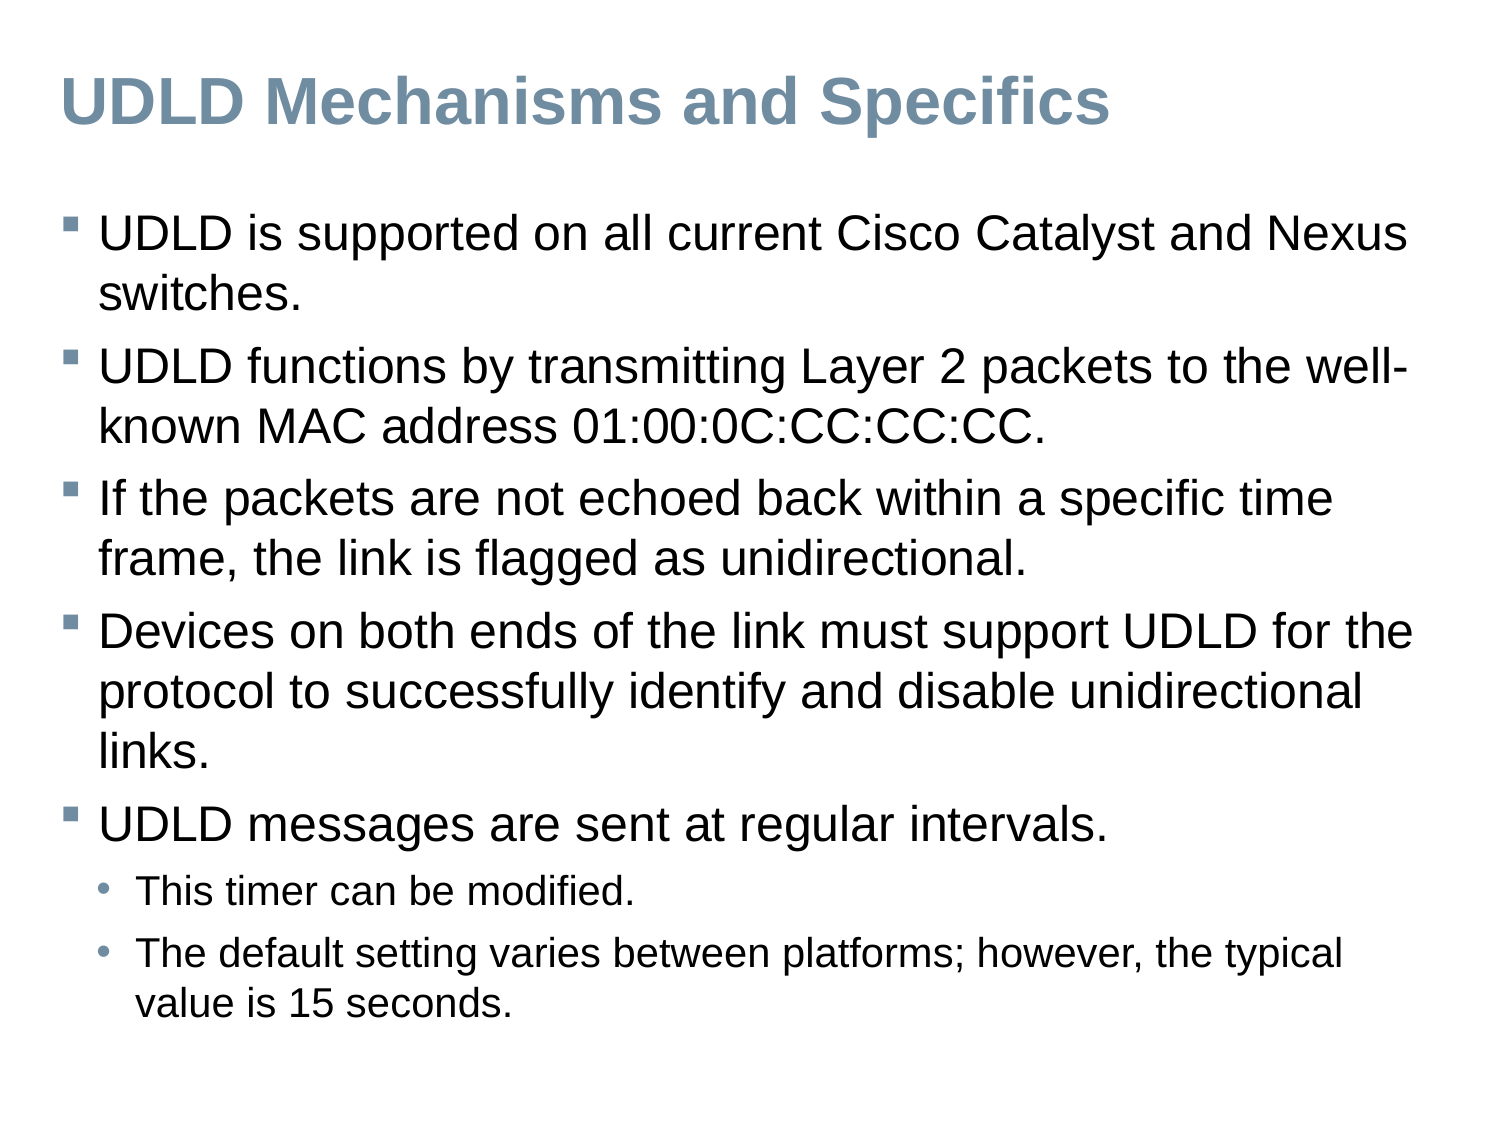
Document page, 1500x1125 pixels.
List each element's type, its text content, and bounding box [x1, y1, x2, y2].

title UDLD Mechanisms and Specifics [45, 59, 1444, 182]
list UDLD is supported on all current Cisco Catalyst and Nexus switches. UDLD functions by transmitting Layer 2 packets to the well-known MAC address 01:00:0C:CC:CC:CC. If the packets are not echoed back within a specific time frame, the link is flagged as unidirectional. Devices on both ends of the link must support UDLD for the protocol to successfully identify and disable unidirectional links. UDLD messages are sent at regular intervals. This timer can be modified. The default setting varies between platforms; however, the typical value is 15 seconds. [45, 193, 1444, 1037]
